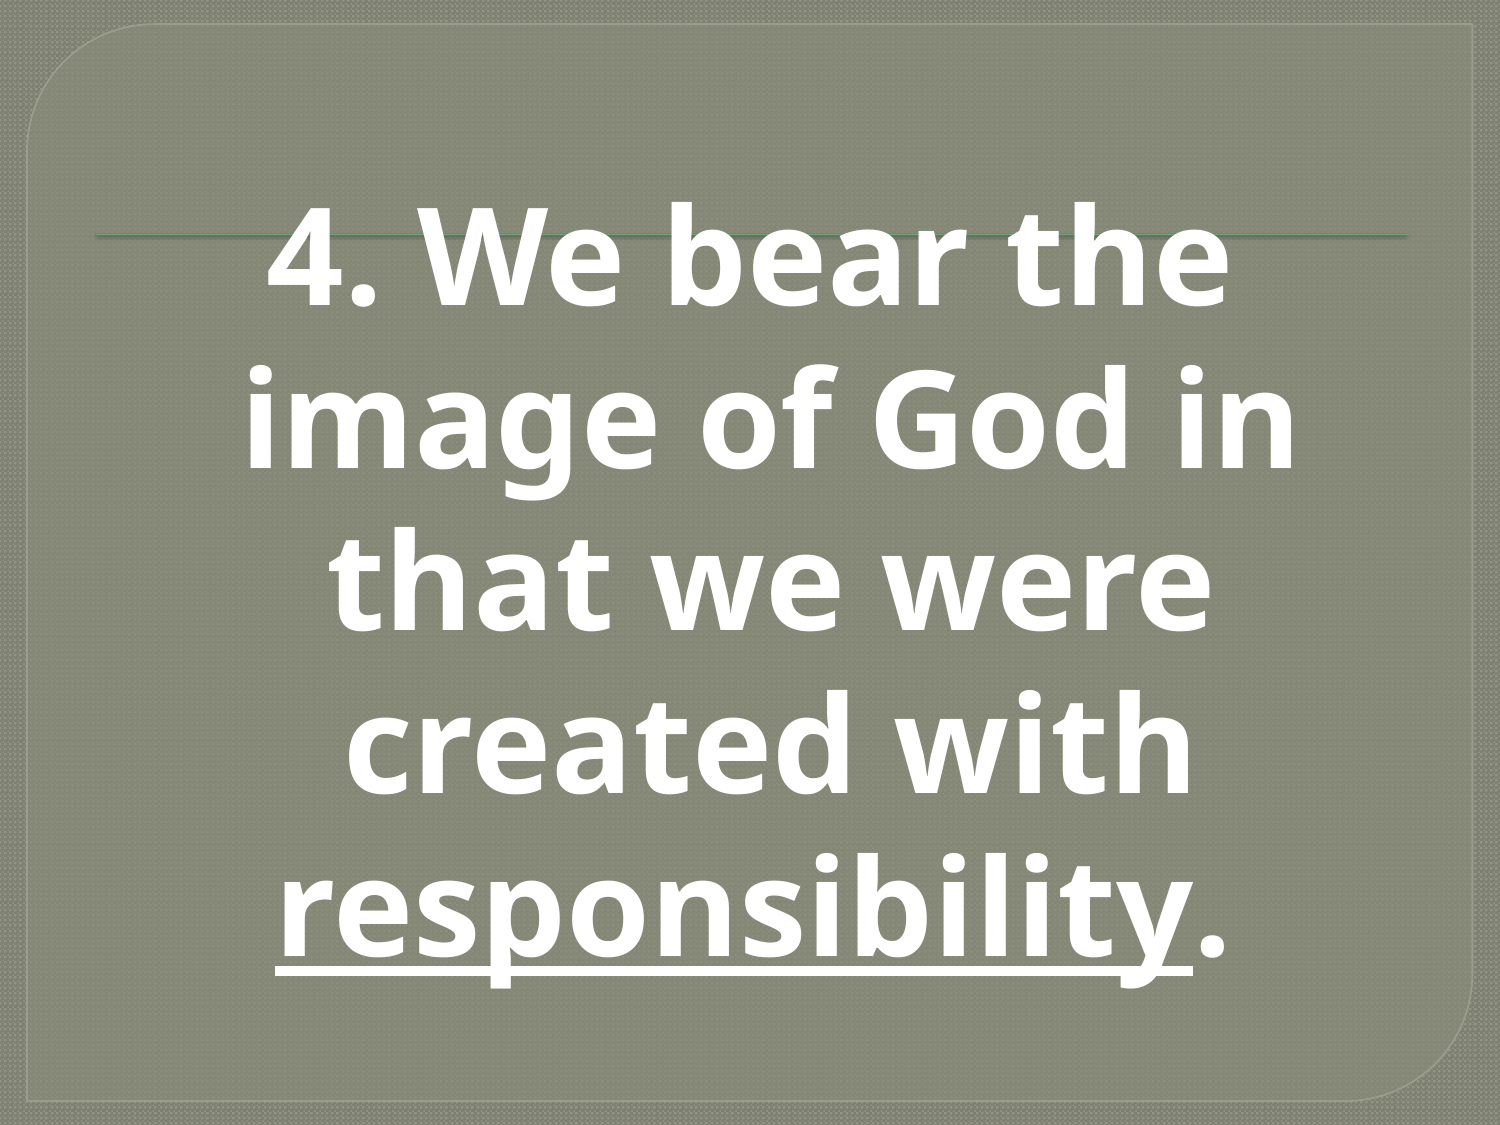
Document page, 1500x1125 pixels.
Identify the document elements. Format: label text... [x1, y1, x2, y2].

list 4. We bear the image of God in that we were created with responsibility. [75, 162, 1425, 1013]
